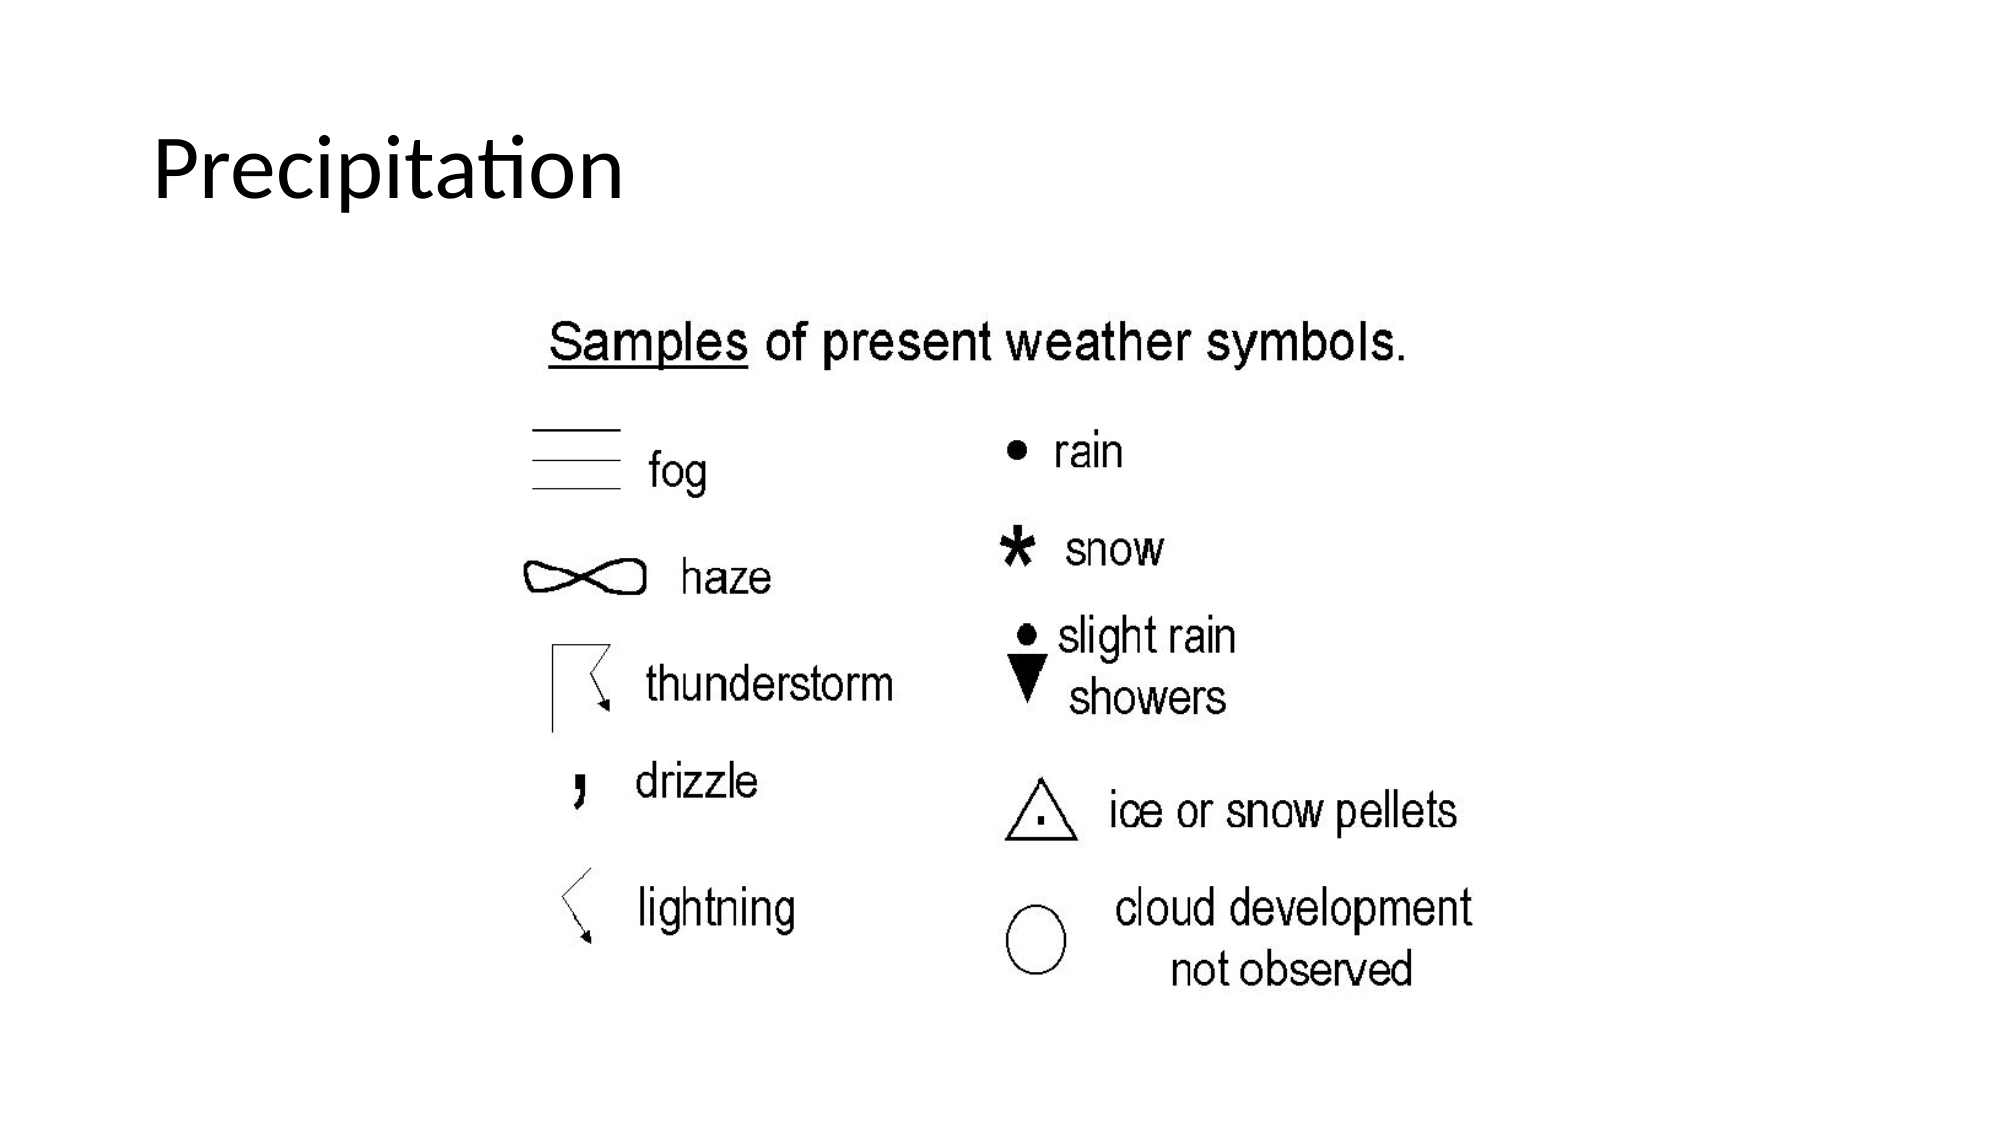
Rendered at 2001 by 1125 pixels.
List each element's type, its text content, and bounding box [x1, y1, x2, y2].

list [514, 299, 1486, 1014]
title Precipitation [137, 59, 1863, 278]
